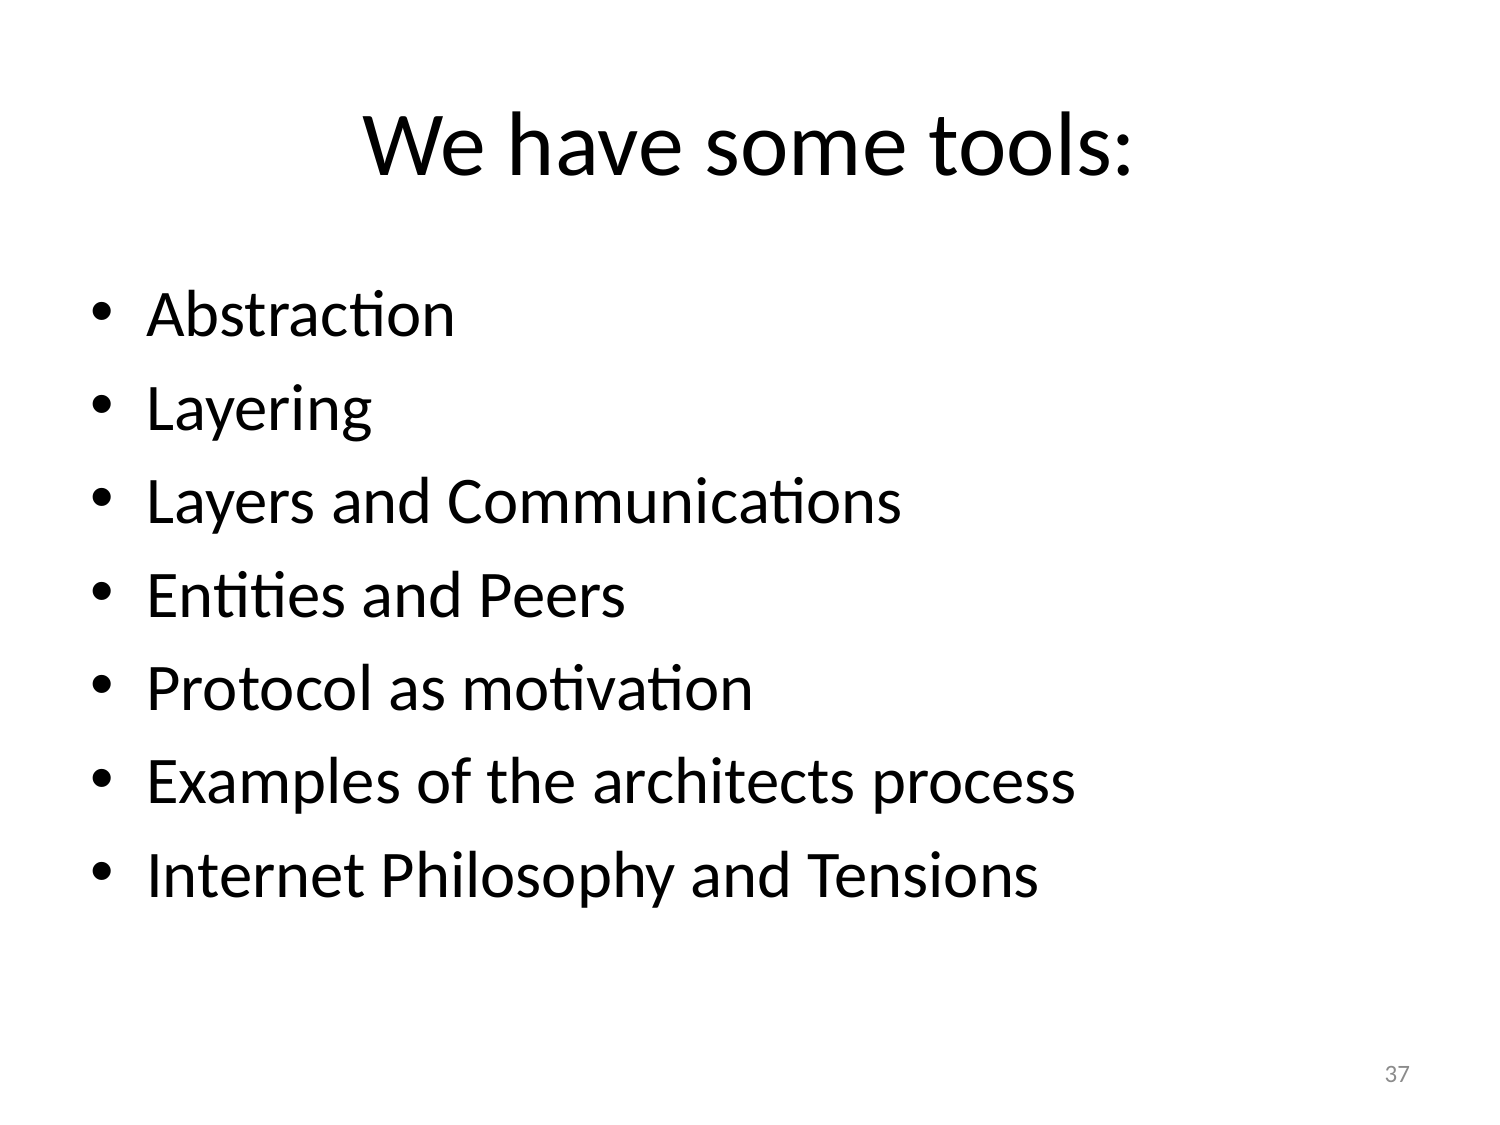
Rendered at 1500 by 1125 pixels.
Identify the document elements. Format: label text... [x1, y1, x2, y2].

list Abstraction Layering Layers and Communications Entities and Peers Protocol as motivation Examples of the architects process Internet Philosophy and Tensions [75, 262, 1425, 1071]
title We have some tools: [75, 45, 1425, 233]
slide_number 37 [1074, 1042, 1425, 1103]
